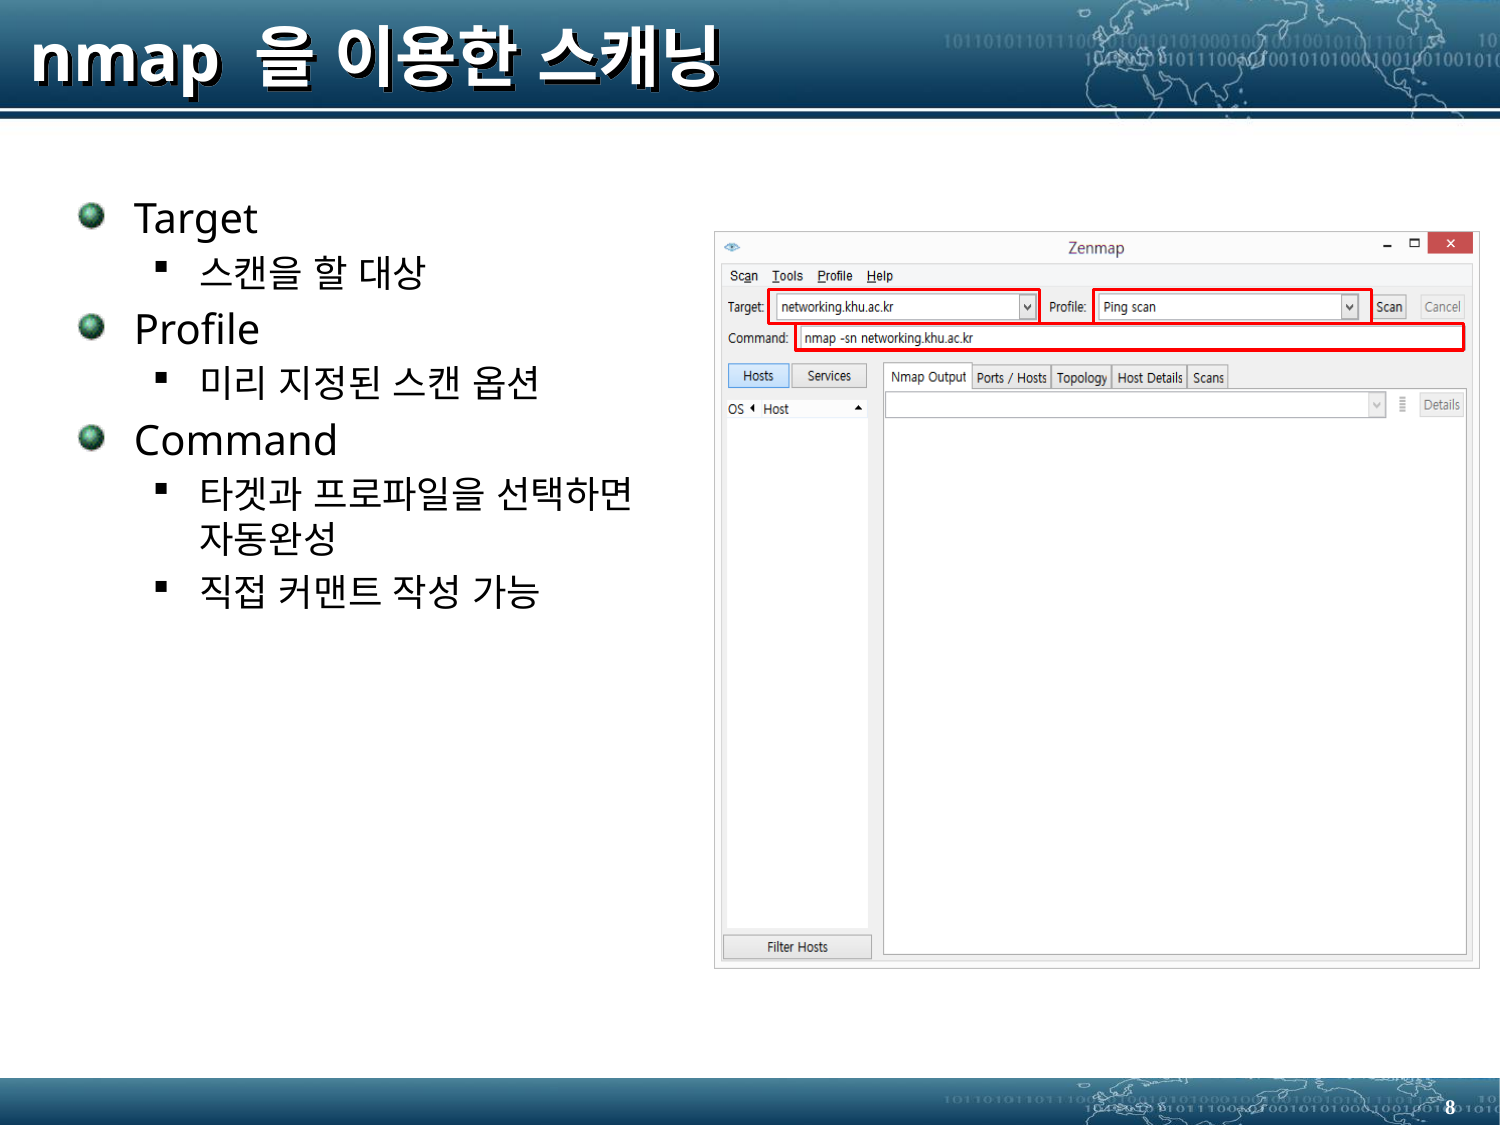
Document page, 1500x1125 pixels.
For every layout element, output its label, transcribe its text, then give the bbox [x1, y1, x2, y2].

title nmap 을 이용한 스캐닝 [14, 6, 1365, 103]
picture [0, 0, 1500, 1125]
list Target 스캔을 할 대상 Profile 미리 지정된 스캔 옵션 Command 타겟과 프로파일을 선택하면 자동완성 직접 커맨트 작성 가능 [62, 184, 703, 1041]
slide_number 8 [1074, 1051, 1471, 1125]
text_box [714, 231, 1480, 969]
